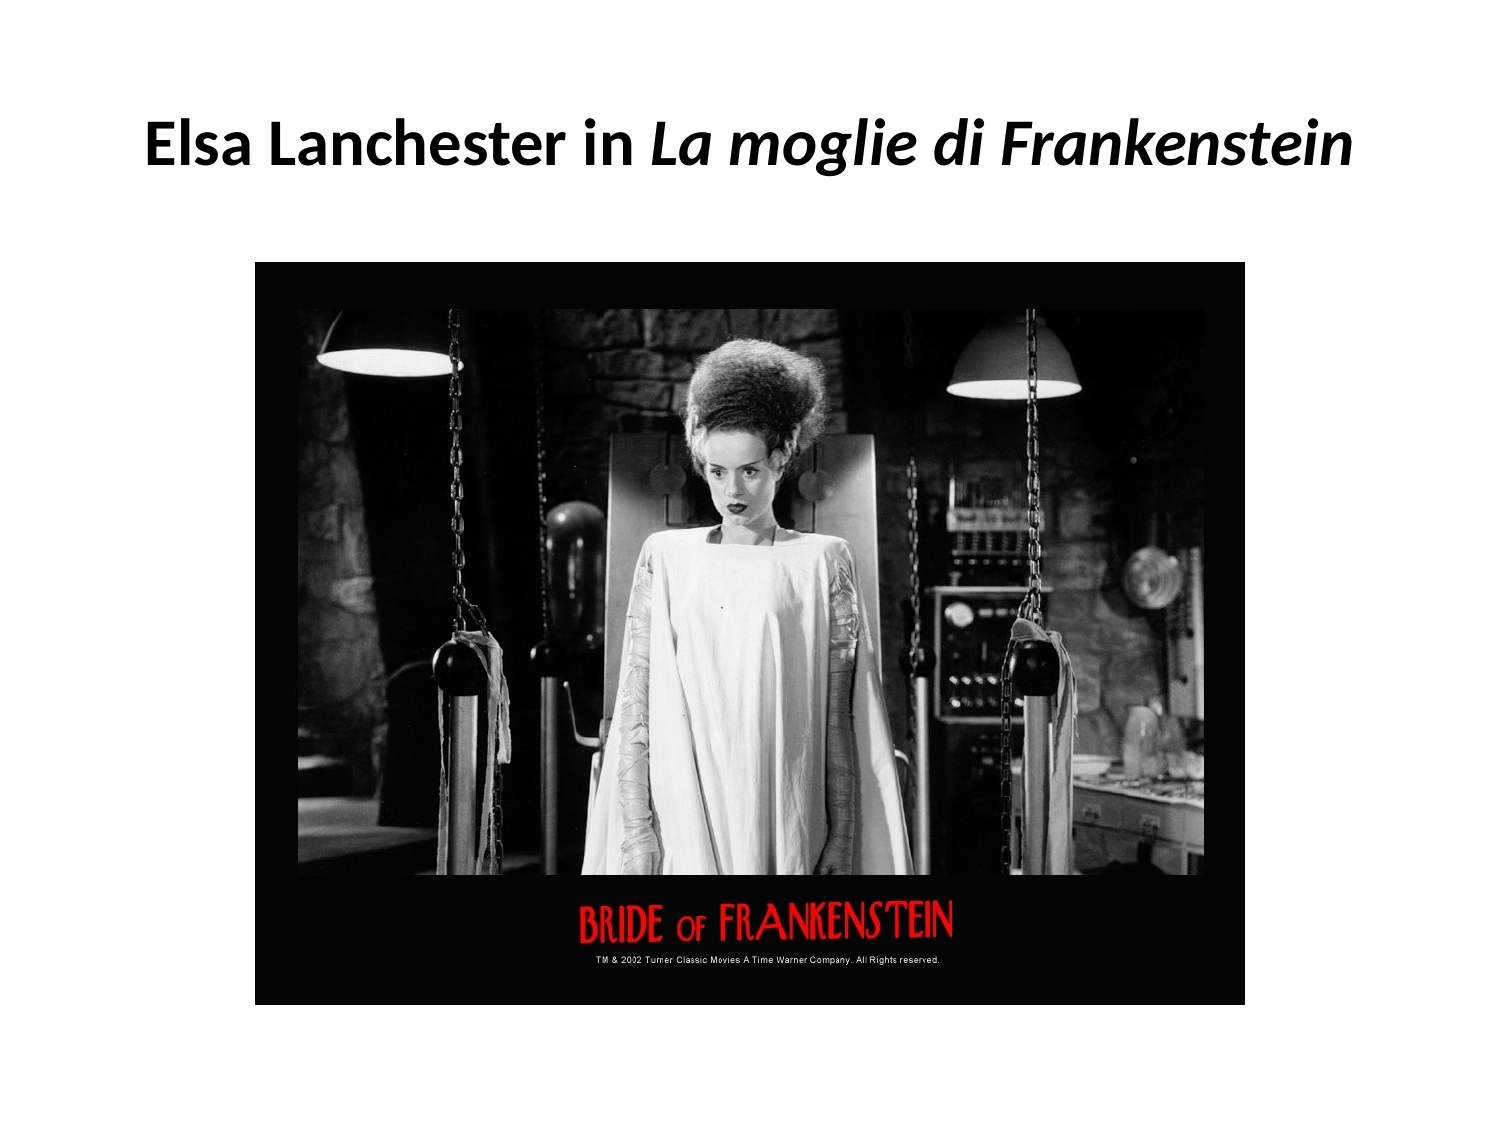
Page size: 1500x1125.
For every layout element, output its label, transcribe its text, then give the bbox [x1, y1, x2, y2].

title Elsa Lanchester in La moglie di Frankenstein [75, 45, 1425, 233]
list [254, 262, 1246, 1006]
